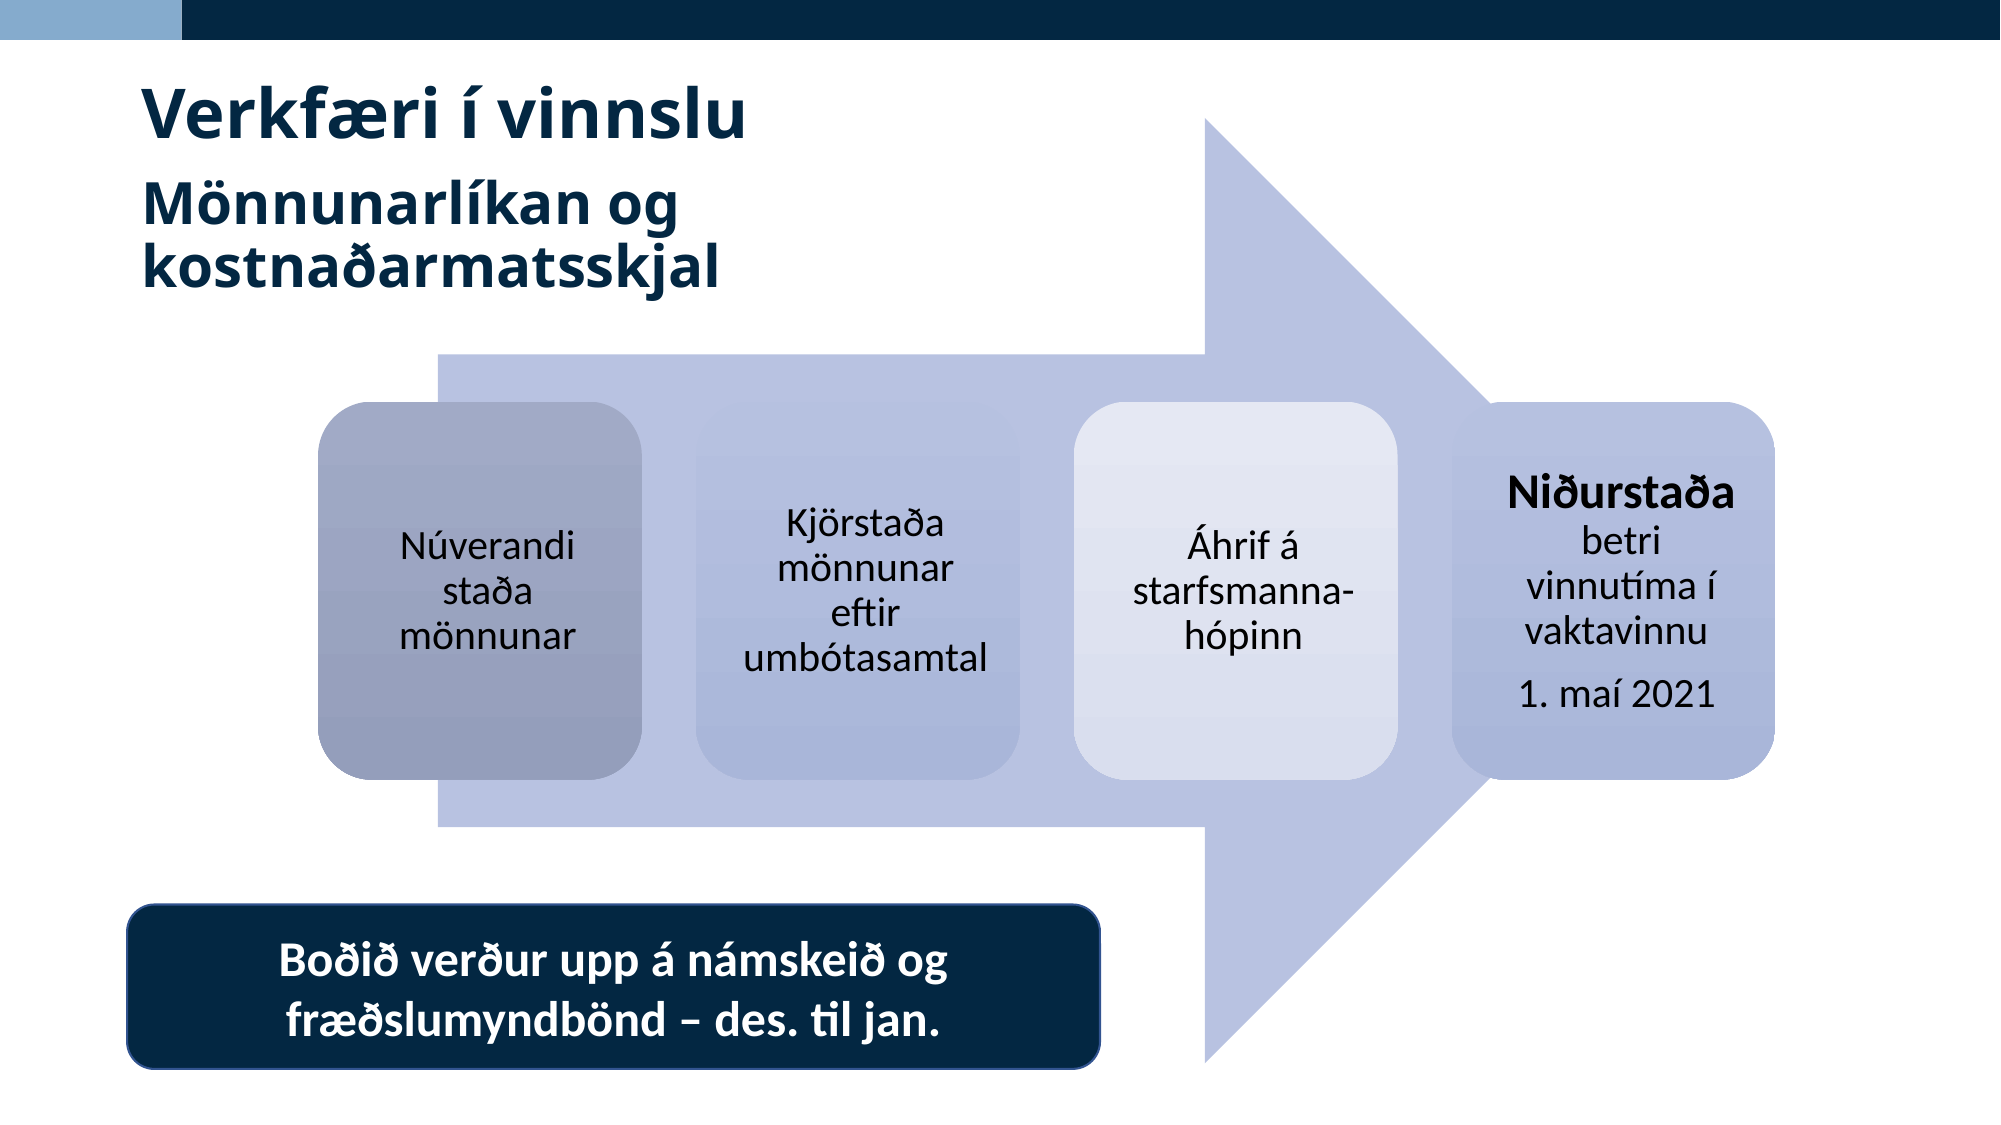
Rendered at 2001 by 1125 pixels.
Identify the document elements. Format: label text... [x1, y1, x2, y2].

list Verkfæri í vinnslu Mönnunarlíkan og kostnaðarmatsskjal [127, 71, 1234, 201]
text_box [317, 117, 1776, 1064]
text_box Boðið verður upp á námskeið og fræðslumyndbönd – des. til jan. [126, 903, 1090, 1070]
